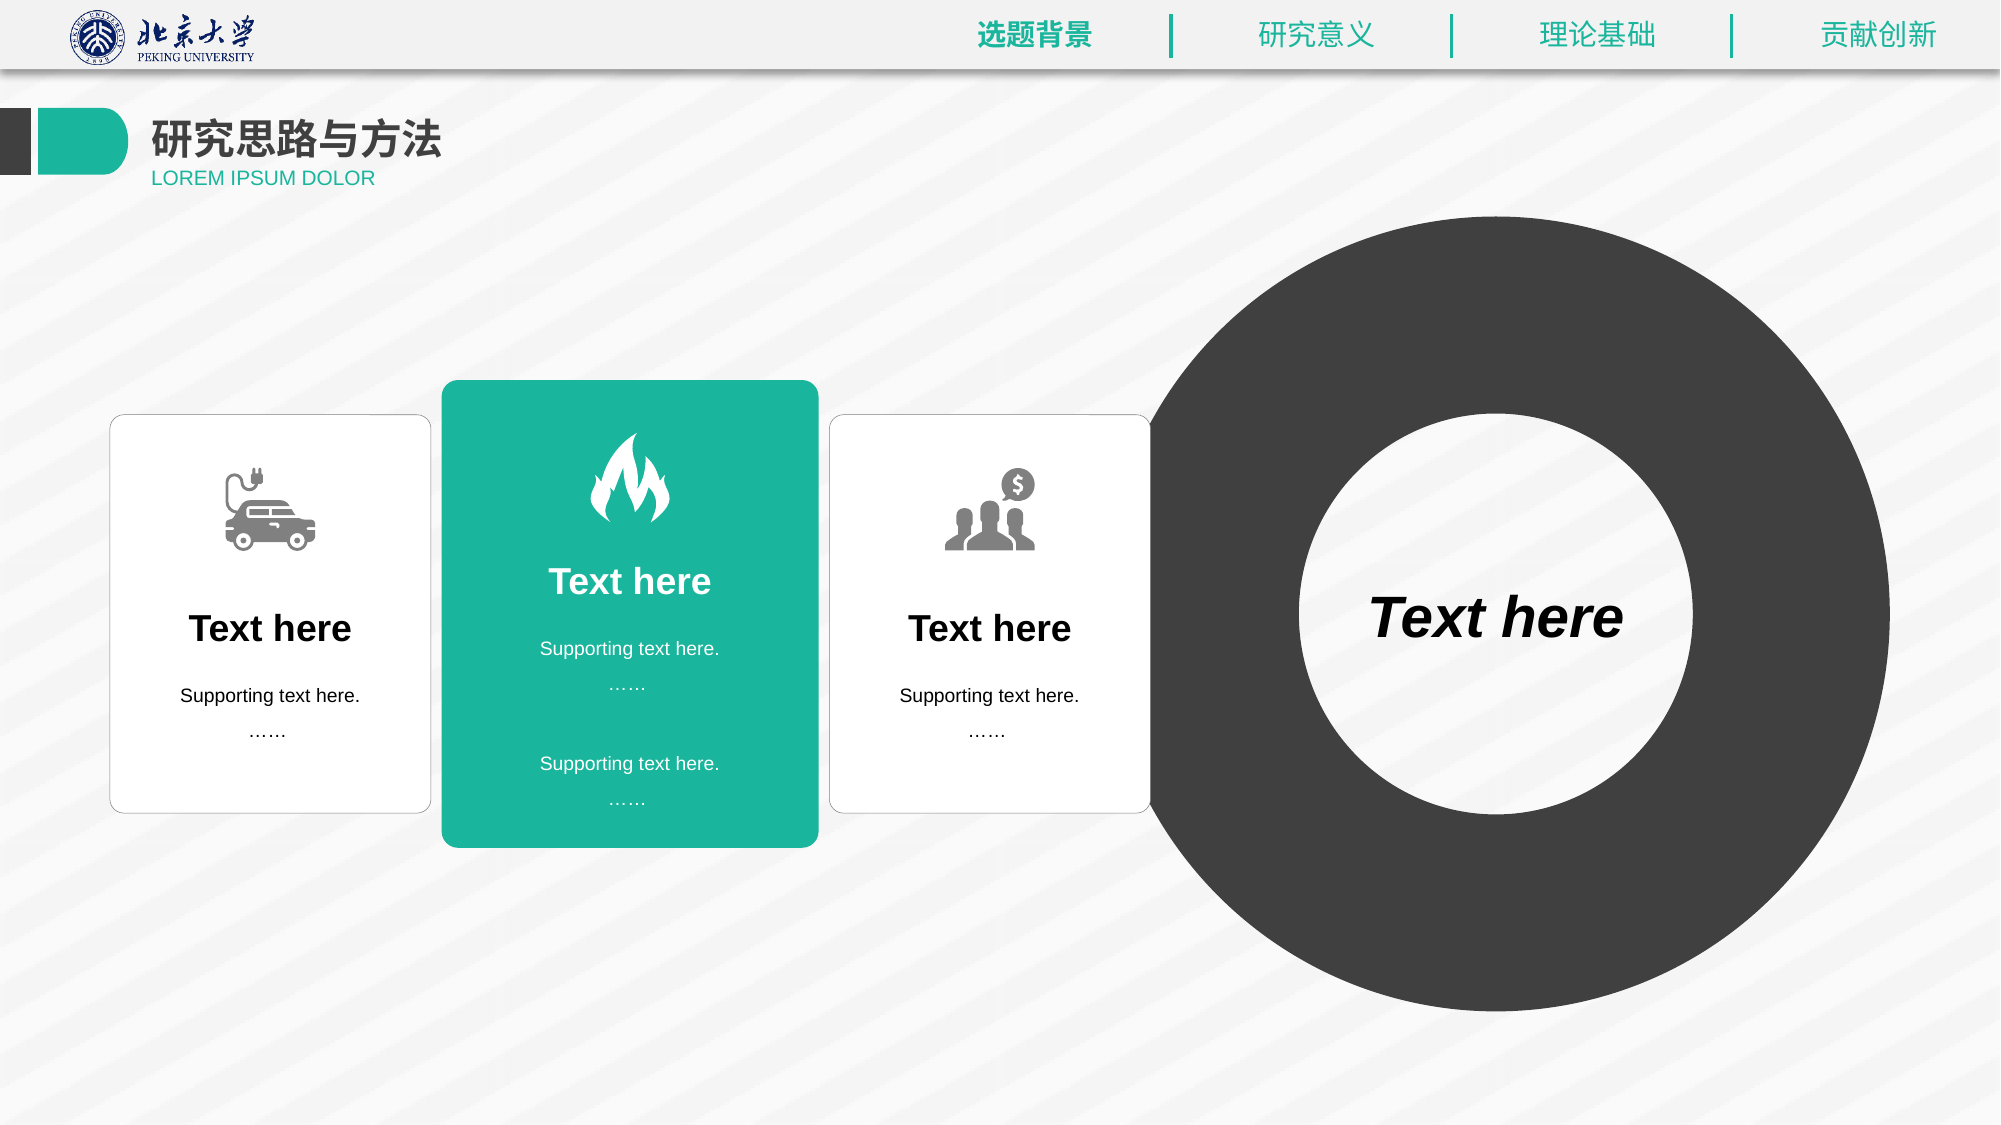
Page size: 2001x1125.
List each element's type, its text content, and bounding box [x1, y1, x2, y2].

text_box [38, 107, 129, 175]
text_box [109, 216, 1890, 1012]
text_box 研究思路与方法 [136, 79, 511, 197]
text_box 选题背景 [962, 9, 1110, 59]
text_box 贡献创新 [1805, 9, 1953, 59]
text_box LOREM IPSUM DOLOR [136, 157, 450, 197]
picture [70, 10, 254, 65]
text_box [0, 0, 2000, 70]
text_box [0, 108, 31, 175]
text_box 理论基础 [1524, 9, 1672, 59]
picture [0, 0, 2001, 1125]
text_box 研究意义 [1243, 9, 1391, 59]
